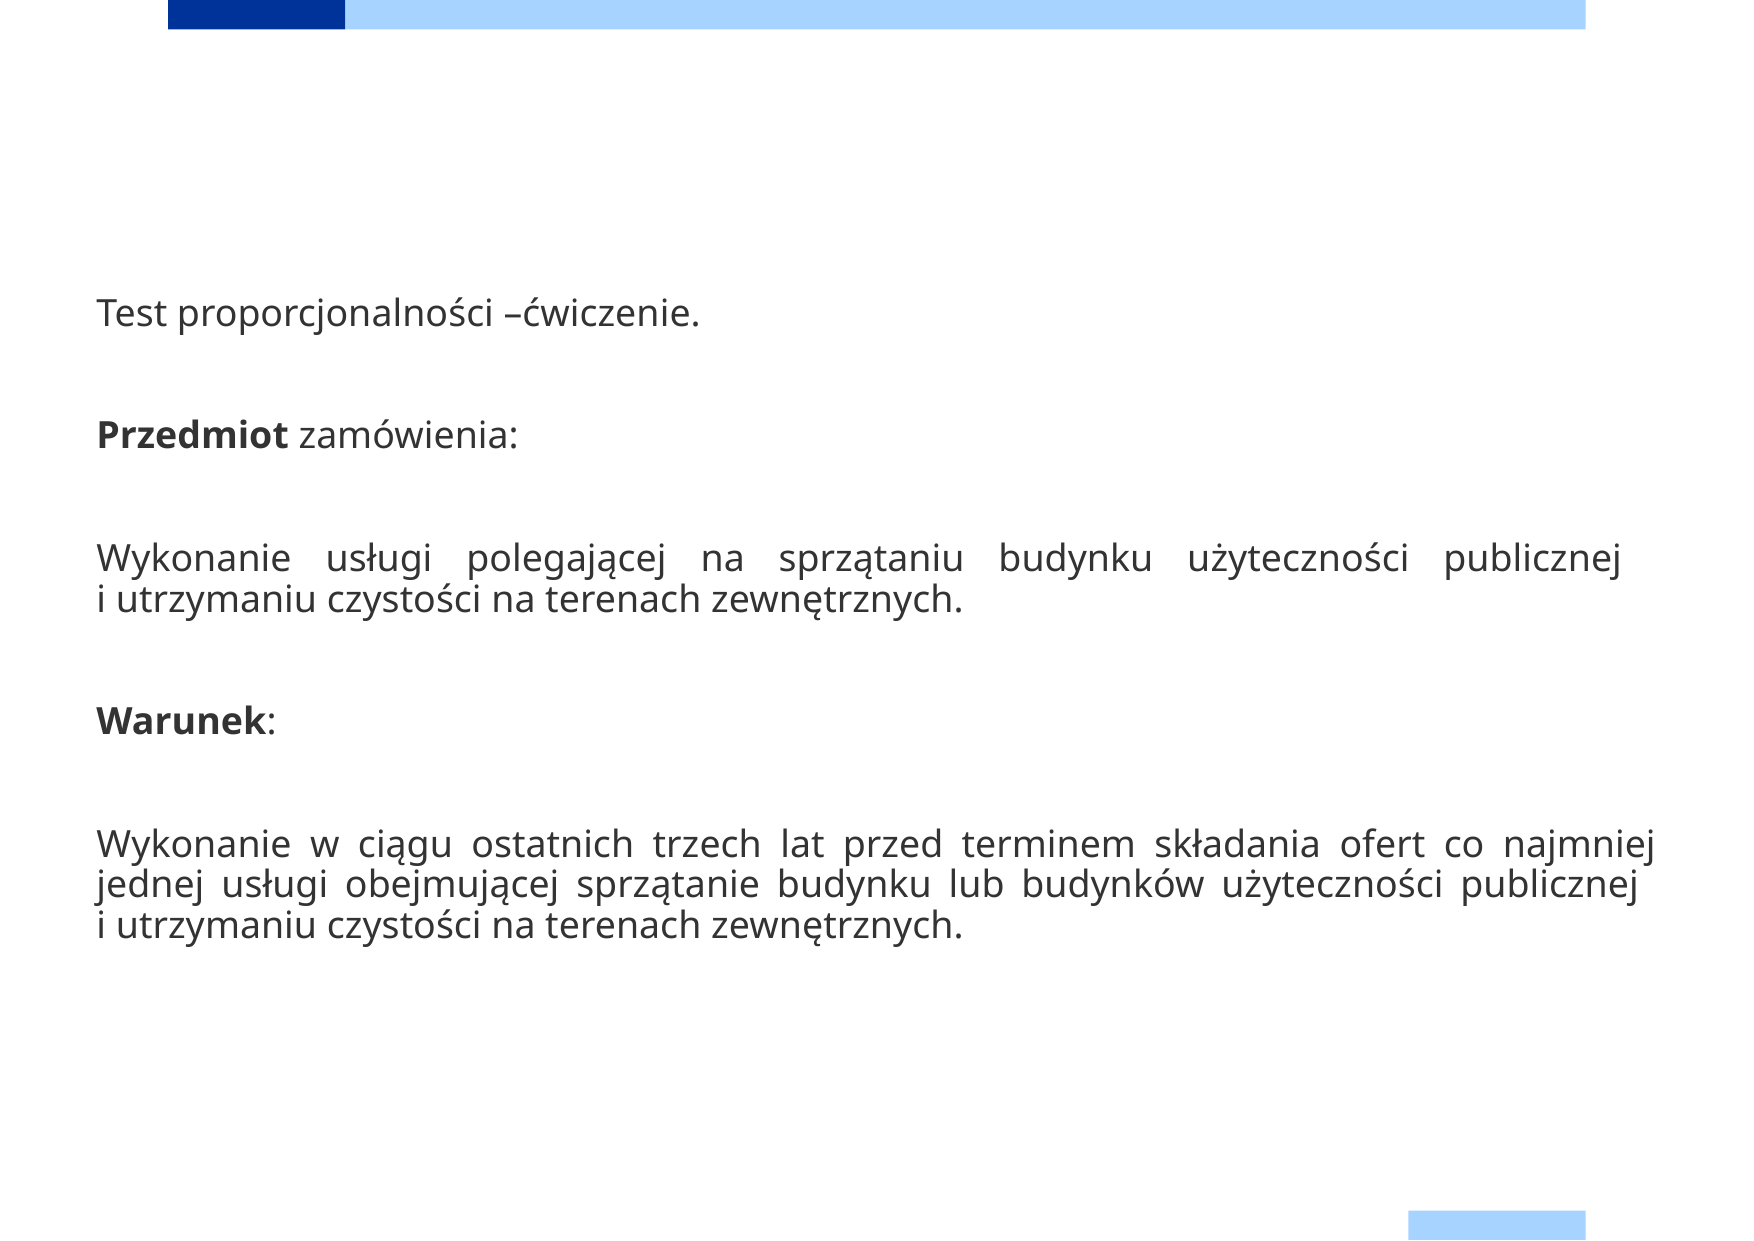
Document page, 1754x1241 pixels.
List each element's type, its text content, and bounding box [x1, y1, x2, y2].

text_box Test proporcjonalności –ćwiczenie. Przedmiot zamówienia: Wykonanie usługi polegającej na sprzątaniu budynku użyteczności publicznej i utrzymaniu czystości na terenach zewnętrznych. Warunek: Wykonanie w ciągu ostatnich trzech lat przed terminem składania ofert co najmniej jednej usługi obejmującej sprzątanie budynku lub budynków użyteczności publicznej i utrzymaniu czystości na terenach zewnętrznych. [83, 164, 1671, 1076]
